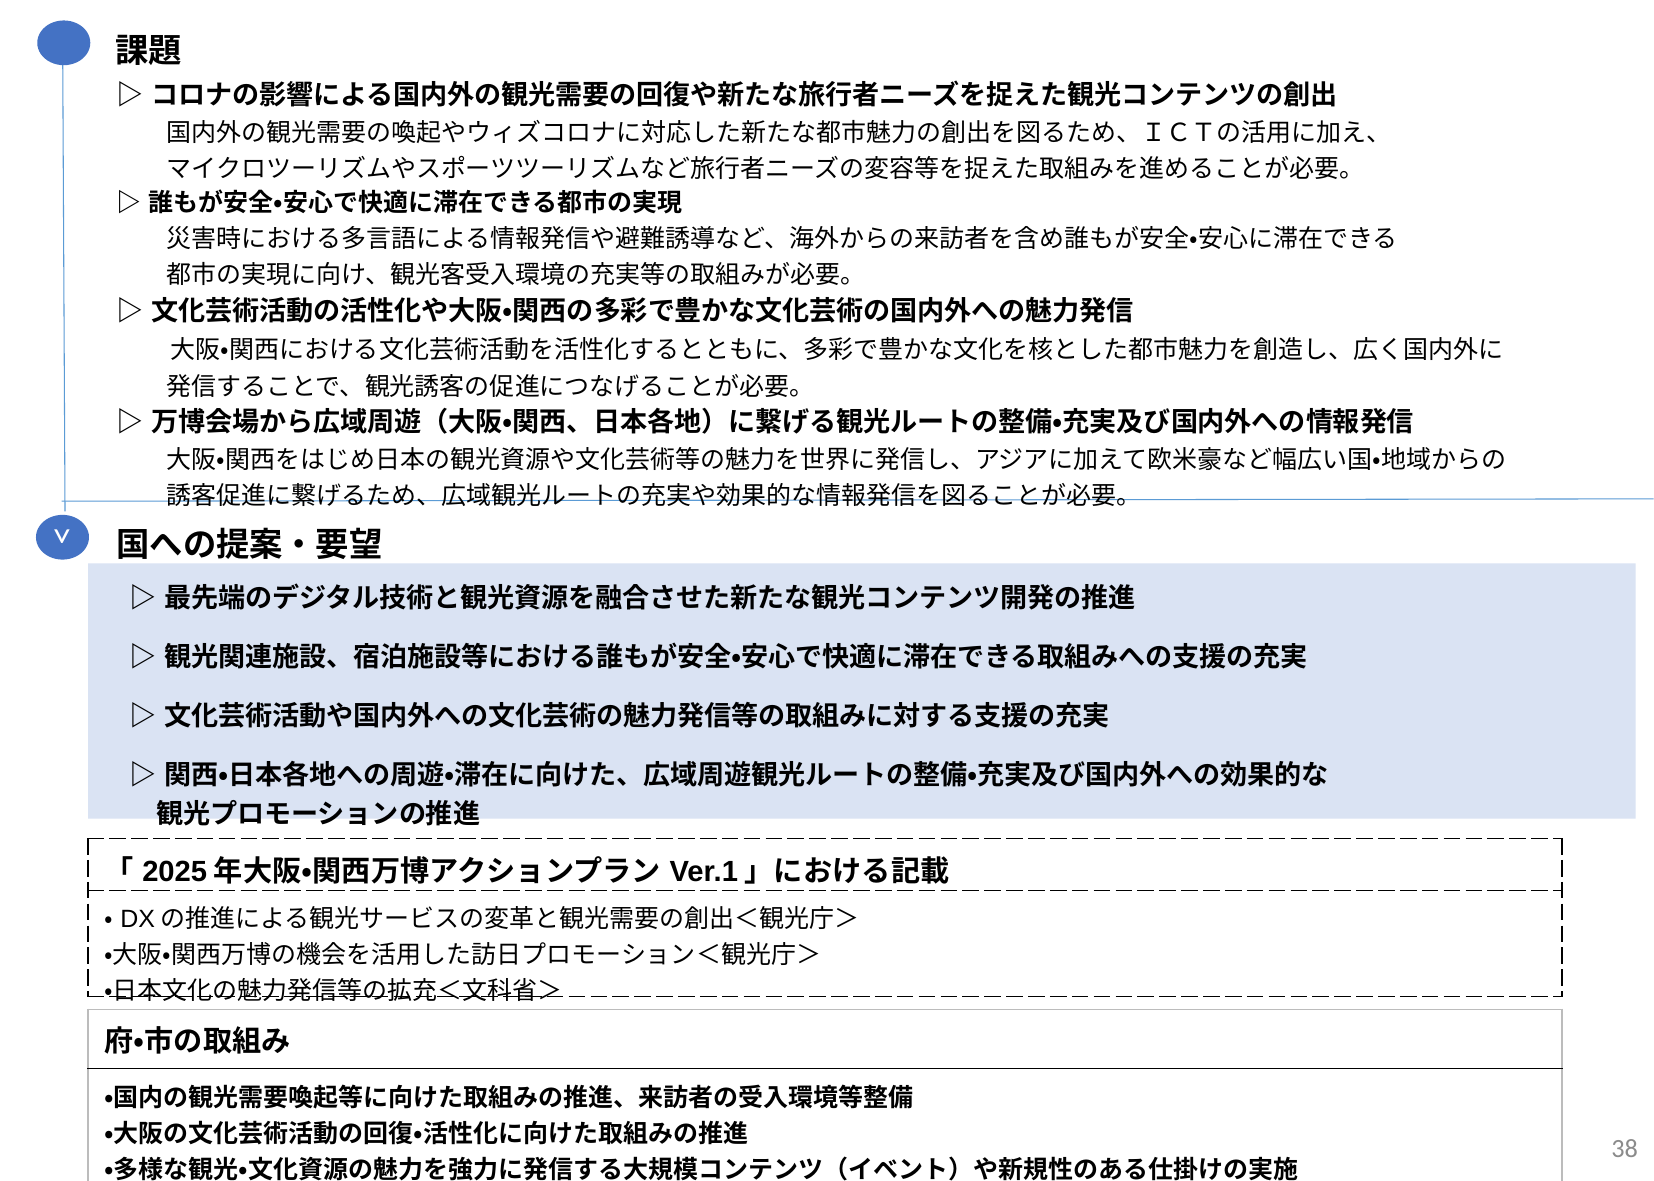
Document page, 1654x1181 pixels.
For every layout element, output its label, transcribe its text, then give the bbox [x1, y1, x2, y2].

text_box [87, 562, 113, 820]
table_header 「2025年大阪・関西万博アクションプランVer.1」における記載 [88, 839, 1562, 890]
table_cell ・DXの推進による観光サービスの変革と観光需要の創出＜観光庁＞ ・大阪・関西万博の機会を活用した訪日プロモーション＜観光庁＞ ・日本文化の魅力発信等の拡充＜文科省＞ [88, 890, 1562, 997]
text_box 国への提案・要望 [101, 515, 398, 570]
table_cell ▷観光関連施設、宿泊施設等における誰もが安全・安心で快適に滞在できる取組みへの支援の充実 [113, 627, 1654, 686]
table_cell ・国内の観光需要喚起等に向けた取組みの推進、来訪者の受入環境等整備 ・大阪の文化芸術活動の回復・活性化に向けた取組みの推進 ・多様な観光・文化資源の魅力を強力に発信する大規模コンテンツ（イベント）や新規性のある仕掛けの実施 [89, 1069, 1561, 1181]
table_header ▷最先端のデジタル技術と観光資源を融合させた新たな観光コンテンツ開発の推進 [113, 568, 1654, 627]
table_header 府・市の取組み [89, 1010, 1561, 1068]
table_cell ▷誰もが安全・安心で快適に滞在できる都市の実現 災害時における多言語による情報発信や避難誘導など、海外からの来訪者を含め誰もが安全・安心に滞在できる 都市の実現に向け、観光客受入環境の充実等の取組みが必要。 [100, 174, 1608, 280]
text_box > [35, 511, 95, 560]
text_box 課題 [100, 21, 197, 65]
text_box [61, 498, 1654, 502]
slide_number 38 [1280, 1115, 1653, 1179]
table_cell ▷文化芸術活動や国内外への文化芸術の魅力発信等の取組みに対する支援の充実 [113, 686, 1654, 745]
table_header ▷コロナの影響による国内外の観光需要の回復や新たな旅行者ニーズを捉えた観光コンテンツの創出 国内外の観光需要の喚起やウィズコロナに対応した新たな都市魅力の創出を図るため、ＩＣＴの活用に加え、 マイクロツーリズムやスポーツツーリズムなど旅行者ニーズの変容等を捉えた取組みを進めることが必要。 [100, 65, 1608, 174]
text_box [398, 562, 1637, 568]
text_box [36, 19, 92, 67]
table_cell ▷関西・日本各地への周遊・滞在に向けた、広域周遊観光ルートの整備・充実及び国内外への効果的な 観光プロモーションの推進 [113, 745, 1654, 827]
table_cell ▷万博会場から広域周遊（大阪・関西、日本各地）に繋げる観光ルートの整備・充実及び国内外への情報発信 大阪・関西をはじめ日本の観光資源や文化芸術等の魅力を世界に発信し、アジアに加えて欧米豪など幅広い国・地域からの 誘客促進に繋げるため、広域観光ルートの充実や効果的な情報発信を図ることが必要。 [100, 392, 1608, 498]
table_cell ▷文化芸術活動の活性化や大阪・関西の多彩で豊かな文化芸術の国内外への魅力発信 大阪・関西における文化芸術活動を活性化するとともに、多彩で豊かな文化を核とした都市魅力を創造し、広く国内外に 発信することで、観光誘客の促進につなげることが必要。 [100, 280, 1608, 392]
